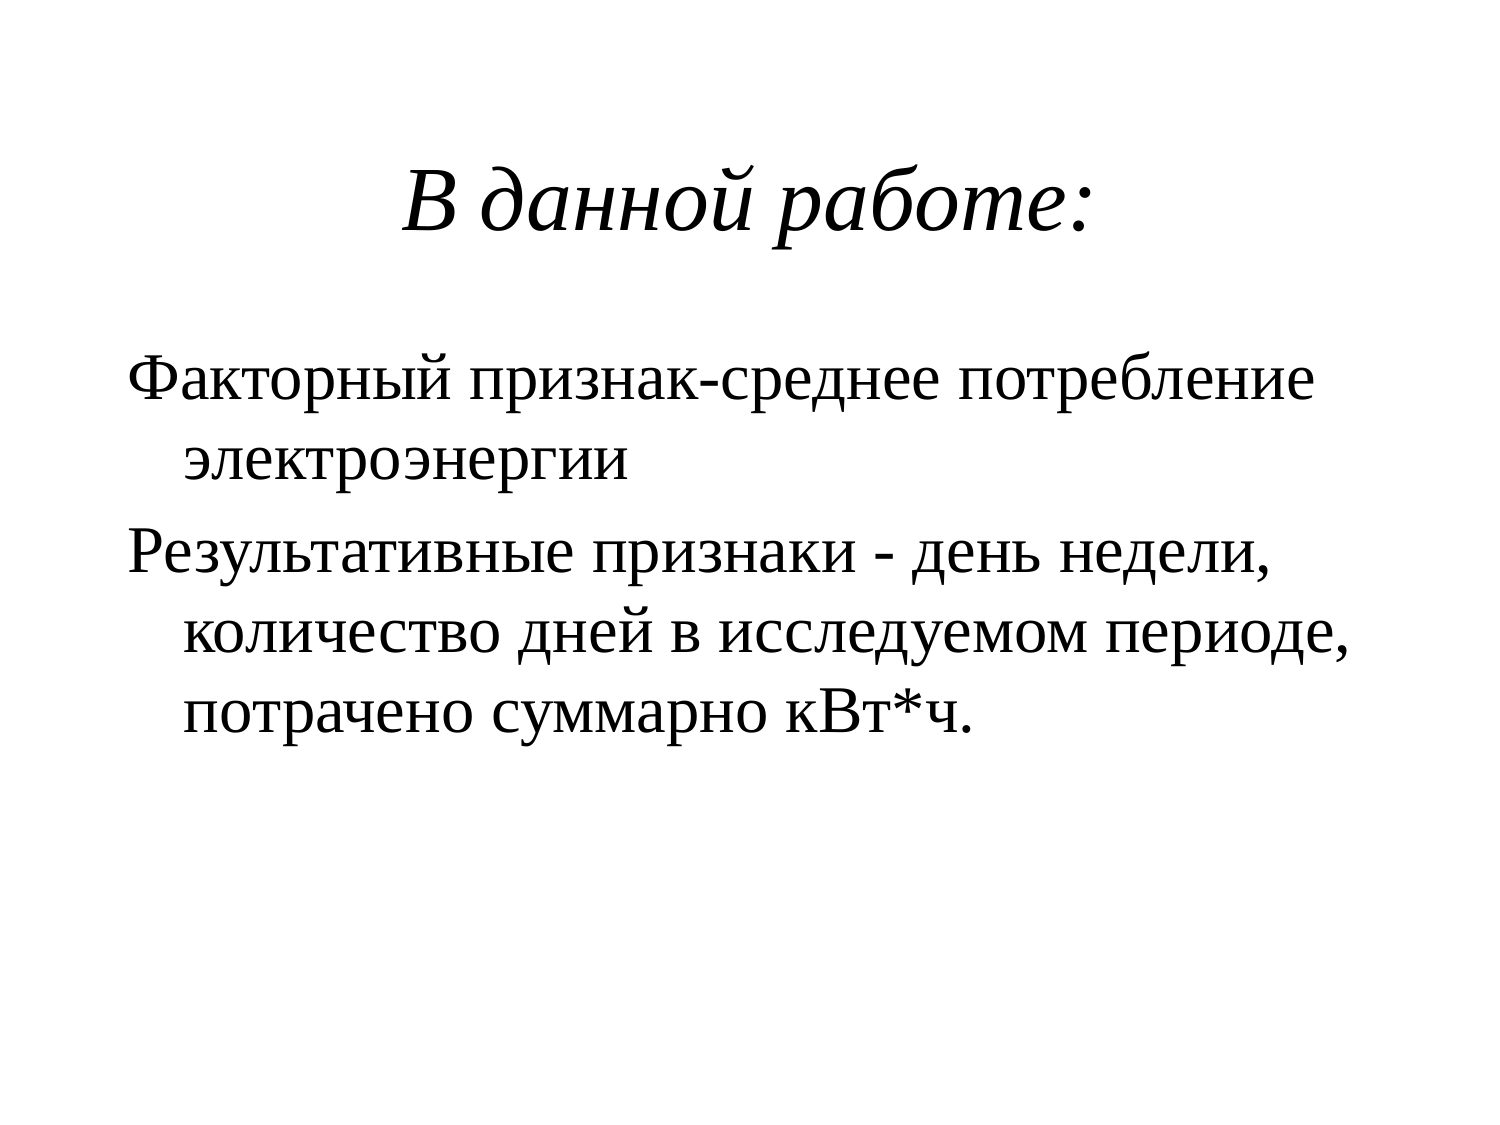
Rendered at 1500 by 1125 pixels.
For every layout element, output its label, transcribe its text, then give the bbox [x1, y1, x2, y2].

list Факторный признак-среднее потребление электроэнергии Результативные признаки - день недели, количество дней в исследуемом периоде, потрачено суммарно кВт*ч. [112, 324, 1388, 1000]
title В данной работе: [112, 99, 1388, 288]
